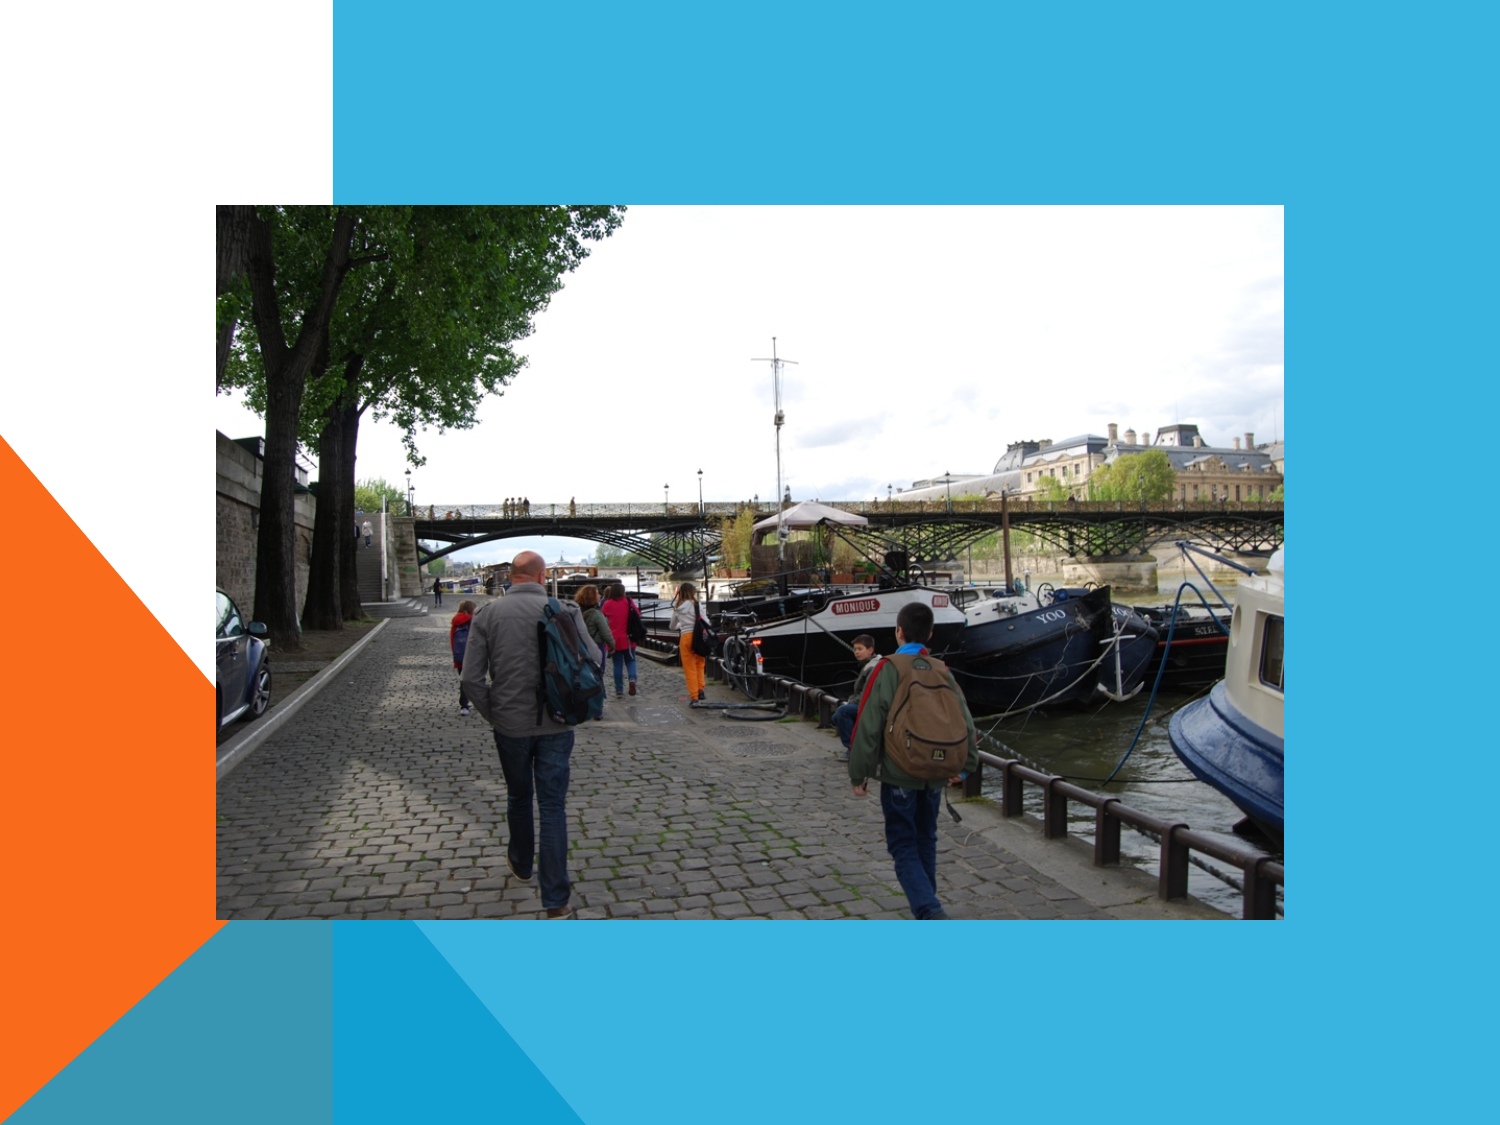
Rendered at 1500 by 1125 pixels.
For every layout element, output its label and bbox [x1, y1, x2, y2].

picture [216, 0, 1500, 1125]
